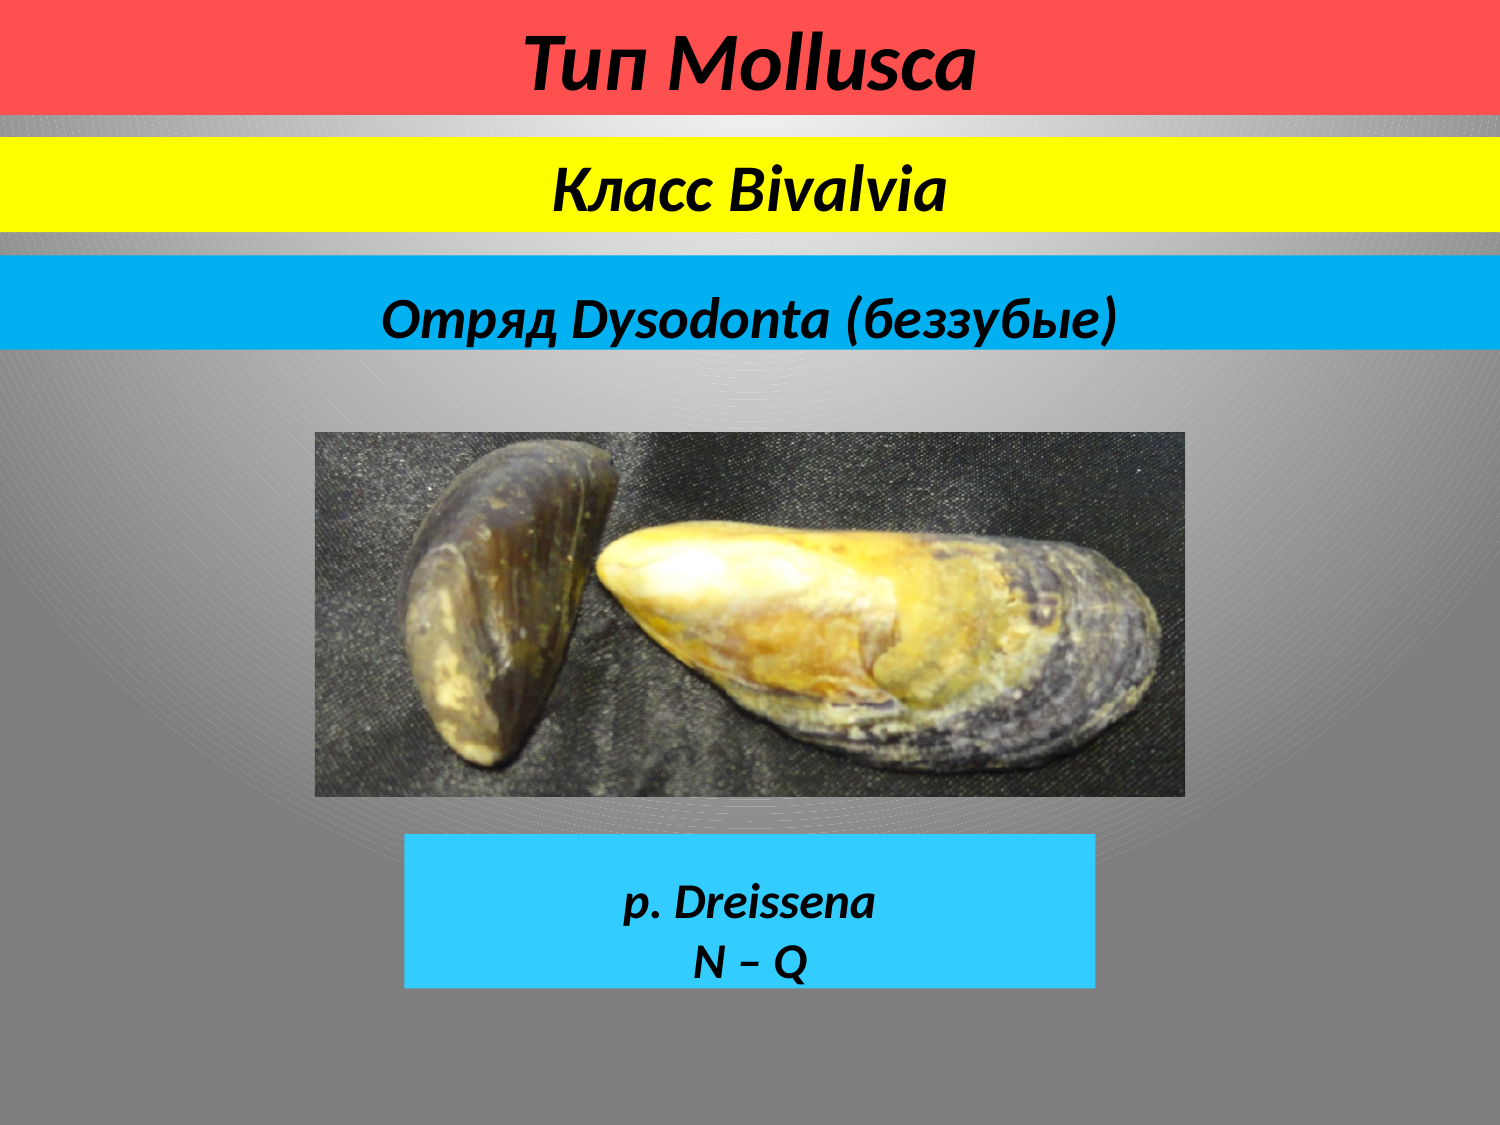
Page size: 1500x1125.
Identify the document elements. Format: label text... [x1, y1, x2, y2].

text_box р. Dreissena N – Q [404, 834, 1096, 989]
text_box Тип Mollusca [0, 0, 1500, 115]
text_box Отряд Dysodonta (беззубые) [0, 255, 1500, 350]
picture [314, 432, 1186, 797]
text_box Класс Bivalvia [0, 137, 1500, 233]
